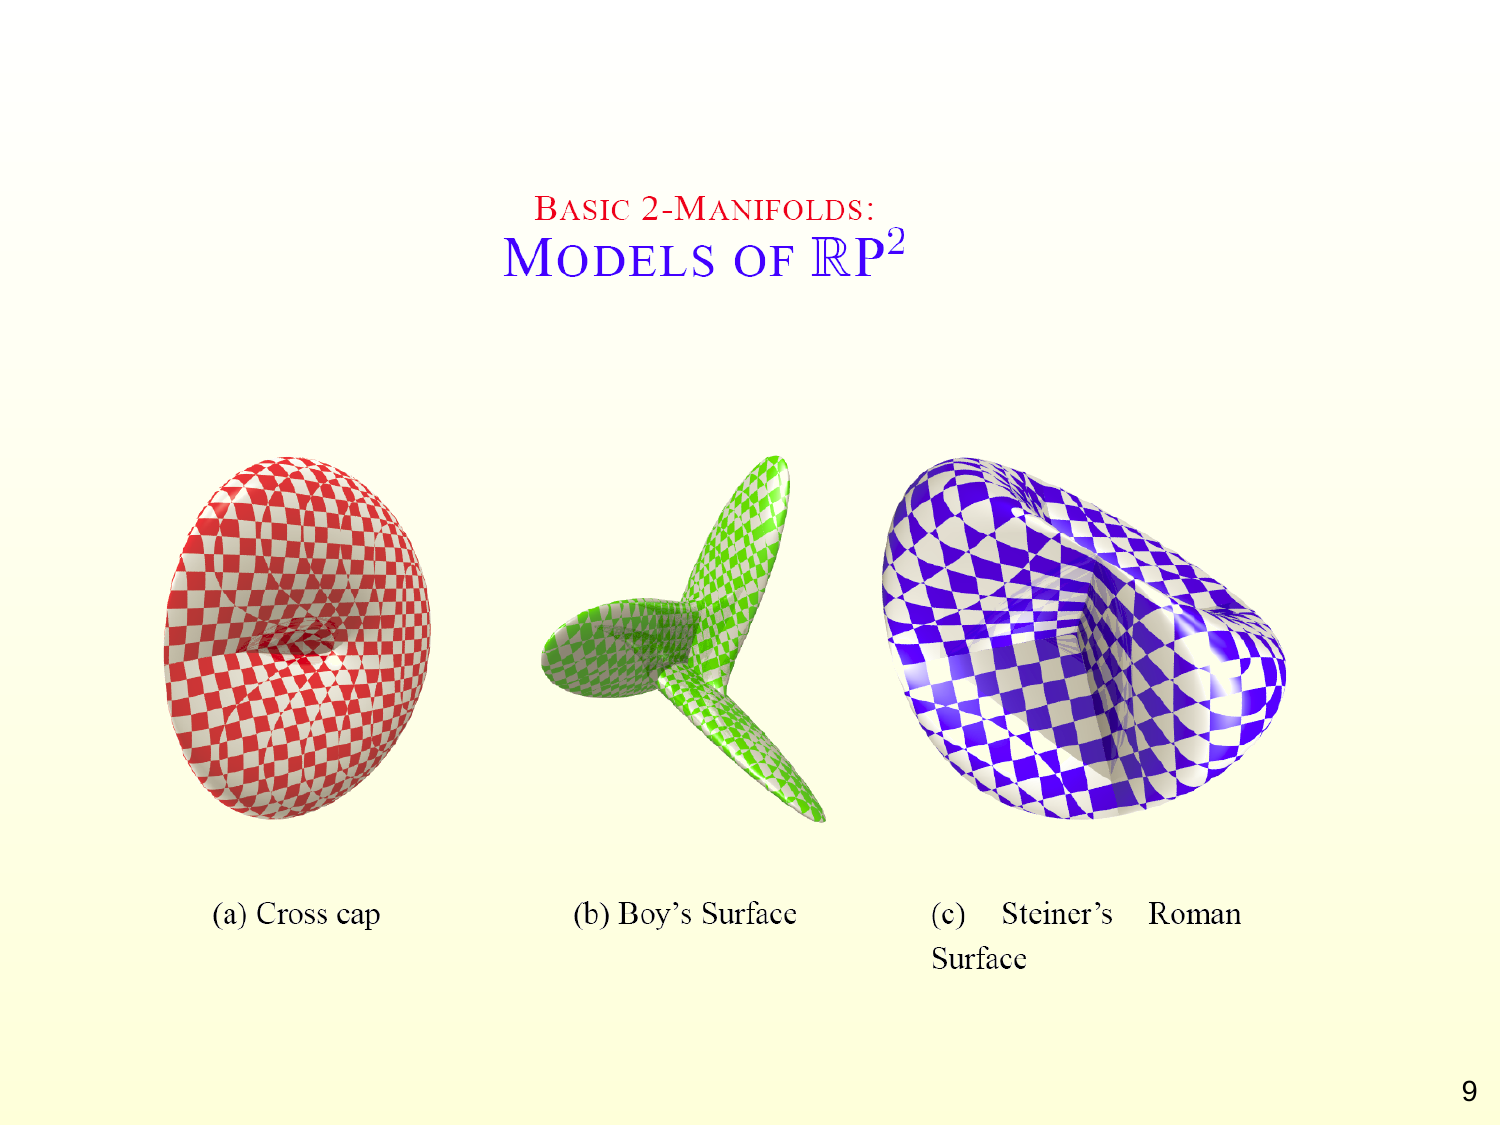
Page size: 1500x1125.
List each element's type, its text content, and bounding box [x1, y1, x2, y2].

picture [90, 151, 1348, 1035]
slide_number 9 [1142, 1064, 1494, 1125]
